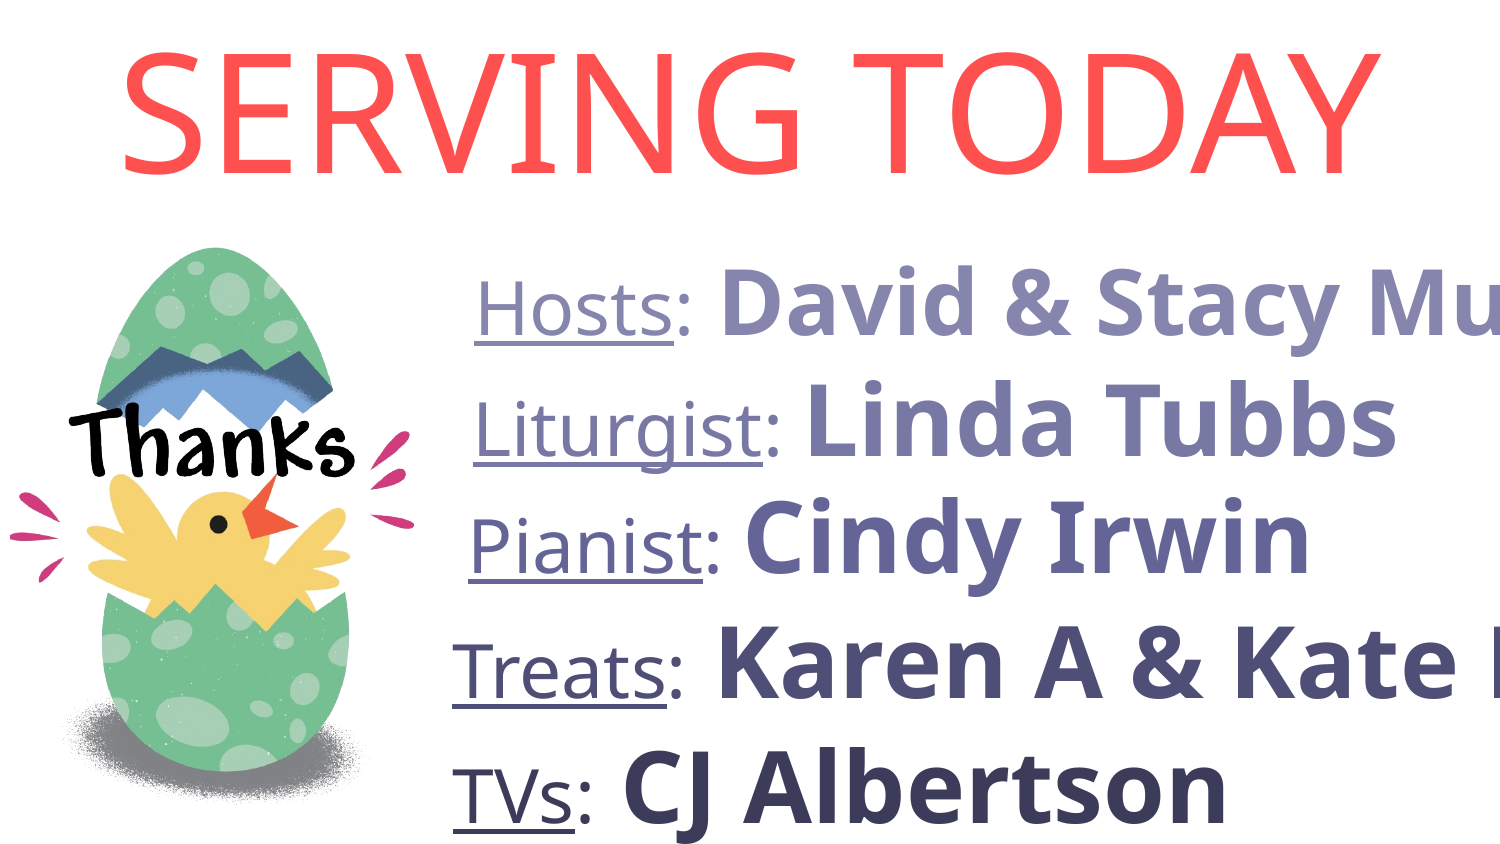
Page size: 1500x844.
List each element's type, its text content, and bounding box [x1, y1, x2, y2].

picture [10, 246, 415, 805]
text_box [437, 180, 1500, 844]
text_box SERVING TODAY [0, 0, 1500, 215]
